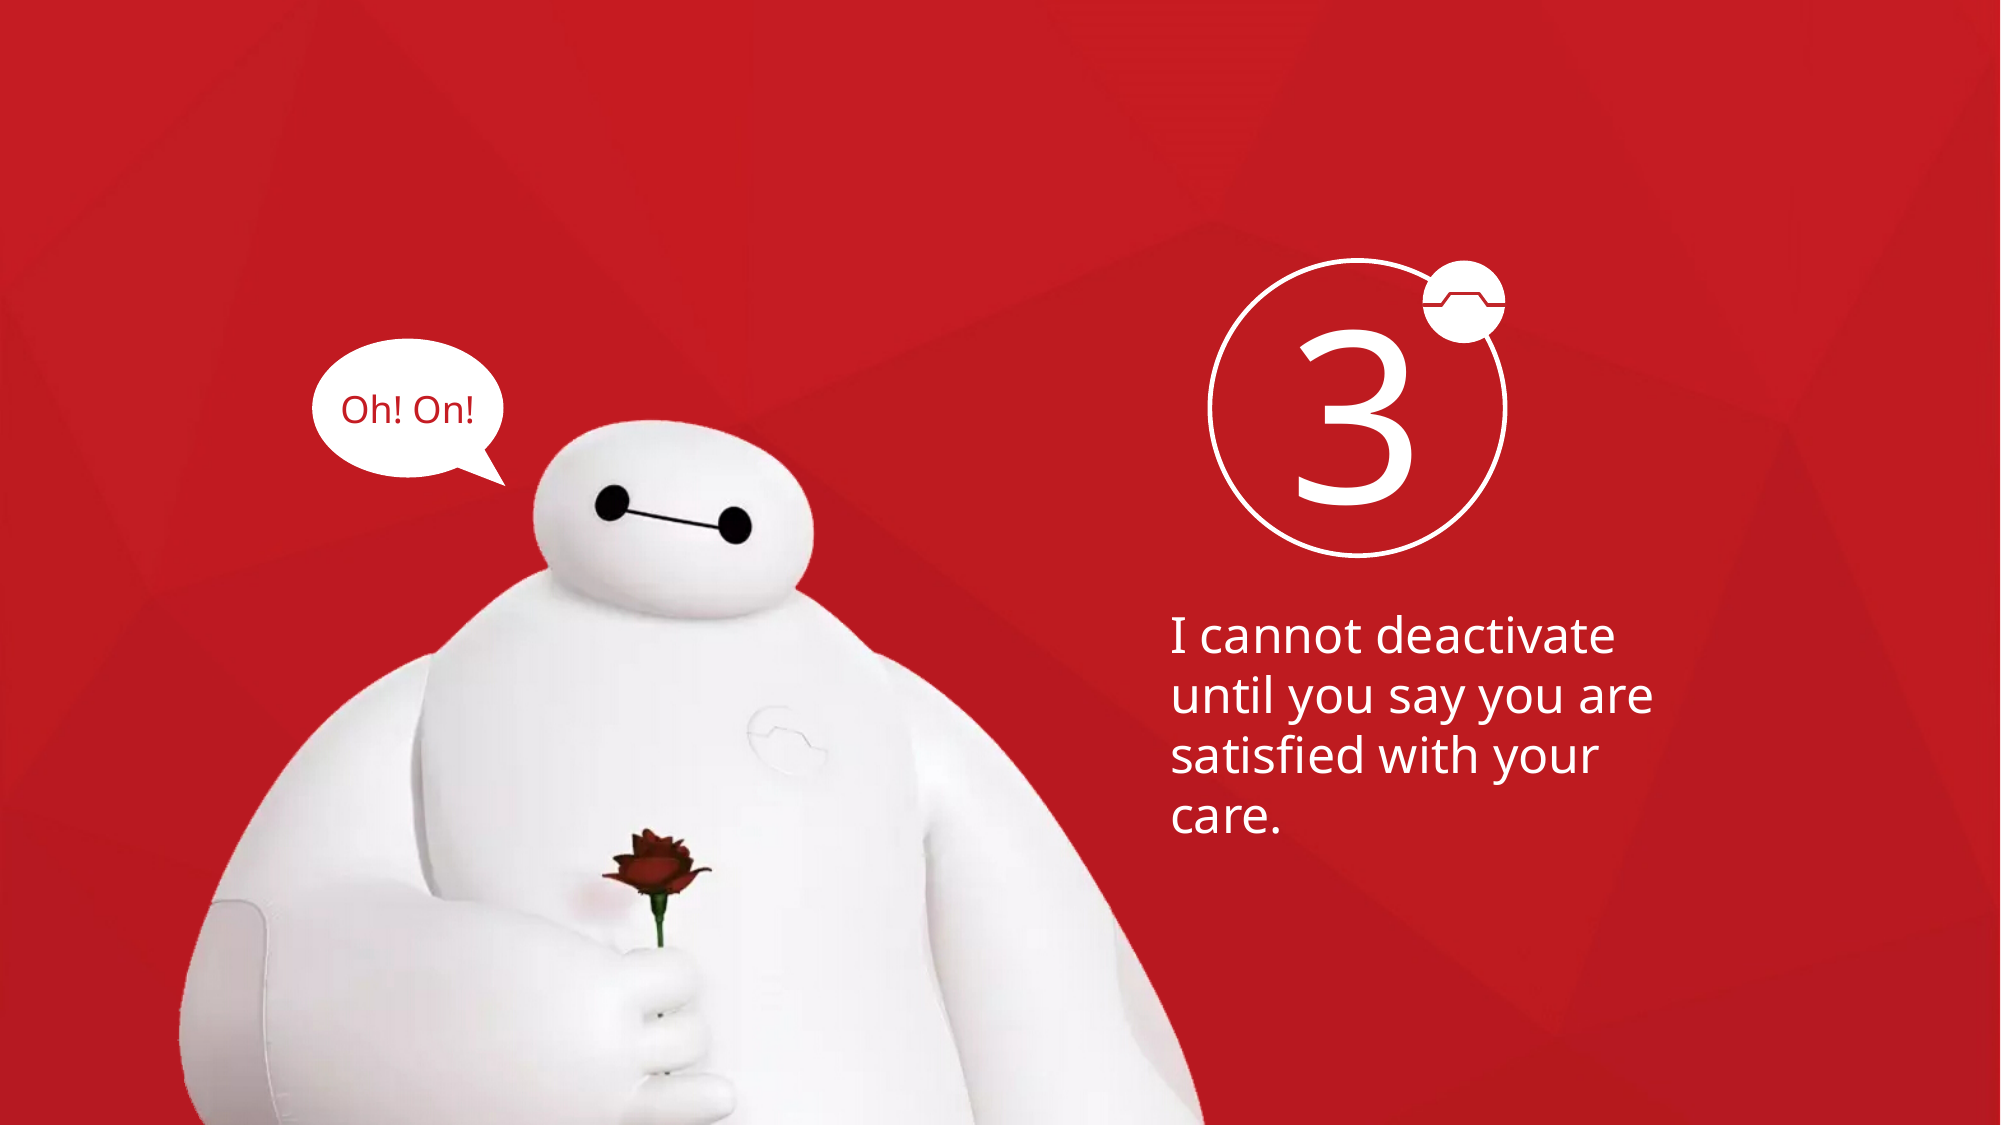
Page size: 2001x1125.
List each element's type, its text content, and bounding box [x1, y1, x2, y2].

picture [0, 0, 2001, 1125]
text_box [1209, 260, 1506, 556]
text_box I cannot deactivate until you say you are satisfied with your care. [1240, 595, 1708, 851]
